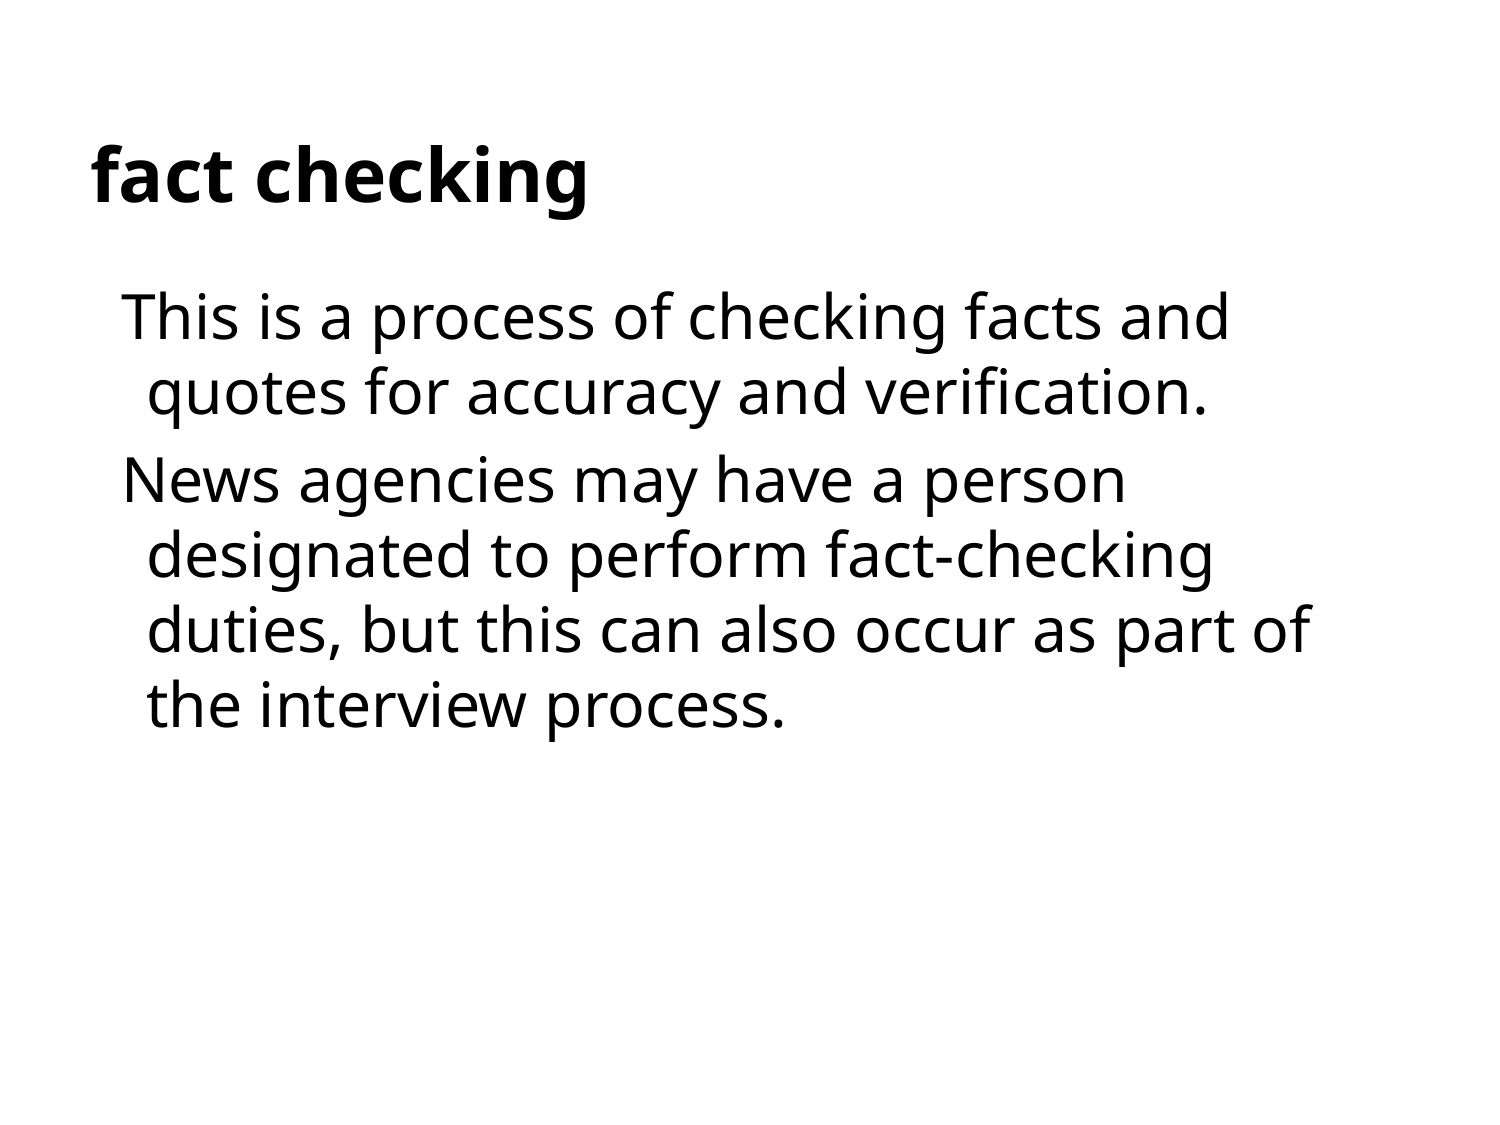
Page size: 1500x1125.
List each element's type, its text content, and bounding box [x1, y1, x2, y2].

title fact checking [75, 14, 1425, 233]
list This is a process of checking facts and quotes for accuracy and verification. News agencies may have a person designated to perform fact-checking duties, but this can also occur as part of the interview process. [75, 262, 1425, 931]
